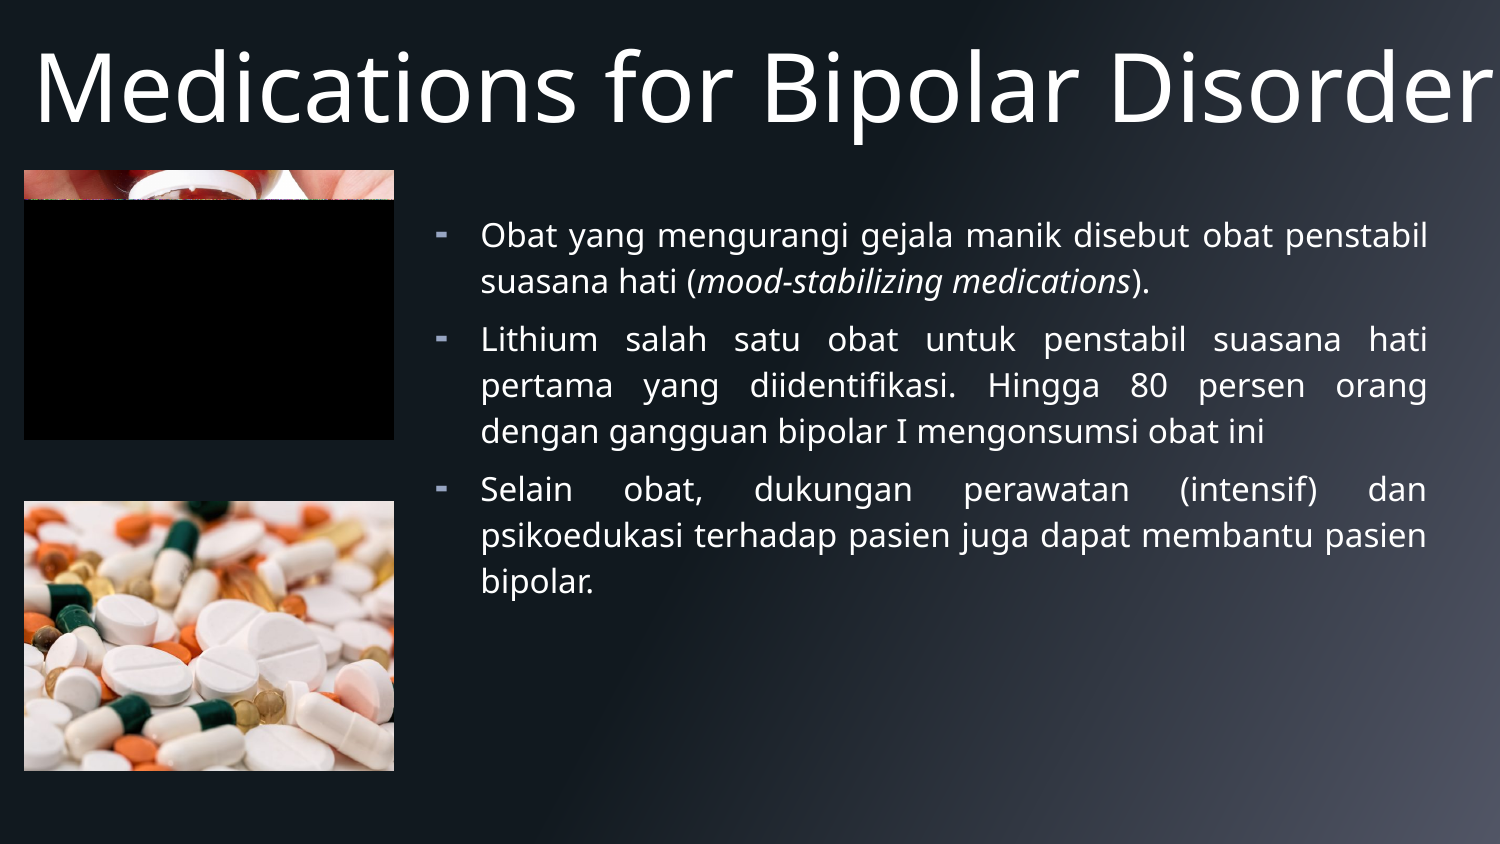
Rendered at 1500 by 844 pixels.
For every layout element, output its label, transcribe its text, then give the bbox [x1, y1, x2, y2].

title Medications for Bipolar Disorder [0, 30, 1500, 144]
list Obat yang mengurangi gejala manik disebut obat penstabil suasana hati (mood-stabilizing medications). Lithium salah satu obat untuk penstabil suasana hati pertama yang diidentifikasi. Hingga 80 persen orang dengan gangguan bipolar I mengonsumsi obat ini Selain obat, dukungan perawatan (intensif) dan psikoedukasi terhadap pasien juga dapat membantu pasien bipolar. [405, 207, 1429, 744]
picture [24, 170, 394, 440]
picture [24, 500, 394, 771]
